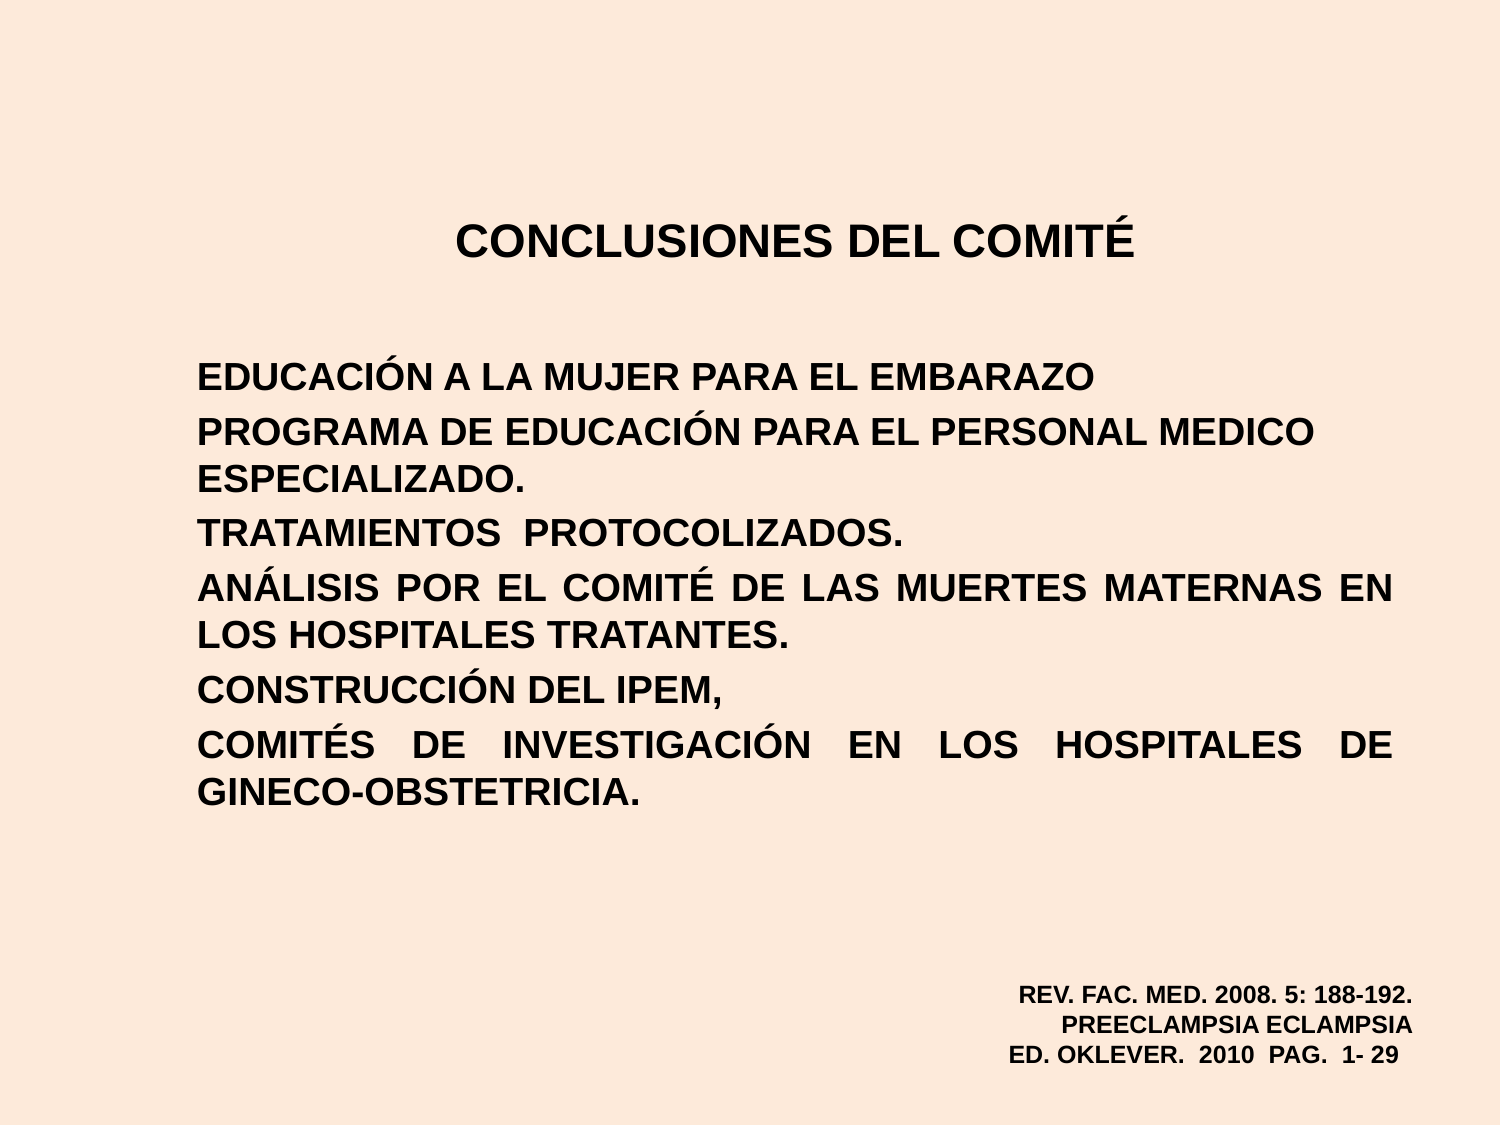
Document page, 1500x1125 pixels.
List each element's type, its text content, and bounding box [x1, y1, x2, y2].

text_box REV. FAC. MED. 2008. 5: 188-192. PREECLAMPSIA ECLAMPSIA ED. OKLEVER. 2010 PAG. 1- 29 [990, 971, 1429, 1076]
list CONCLUSIONES DEL COMITÉ EDUCACIÓN A LA MUJER PARA EL EMBARAZO PROGRAMA DE EDUCACIÓN PARA EL PERSONAL MEDICO ESPECIALIZADO. TRATAMIENTOS PROTOCOLIZADOS. ANÁLISIS POR EL COMITÉ DE LAS MUERTES MATERNAS EN LOS HOSPITALES TRATANTES. CONSTRUCCIÓN DEL IPEM, COMITÉS DE INVESTIGACIÓN EN LOS HOSPITALES DE GINECO-OBSTETRICIA. [181, 202, 1411, 826]
